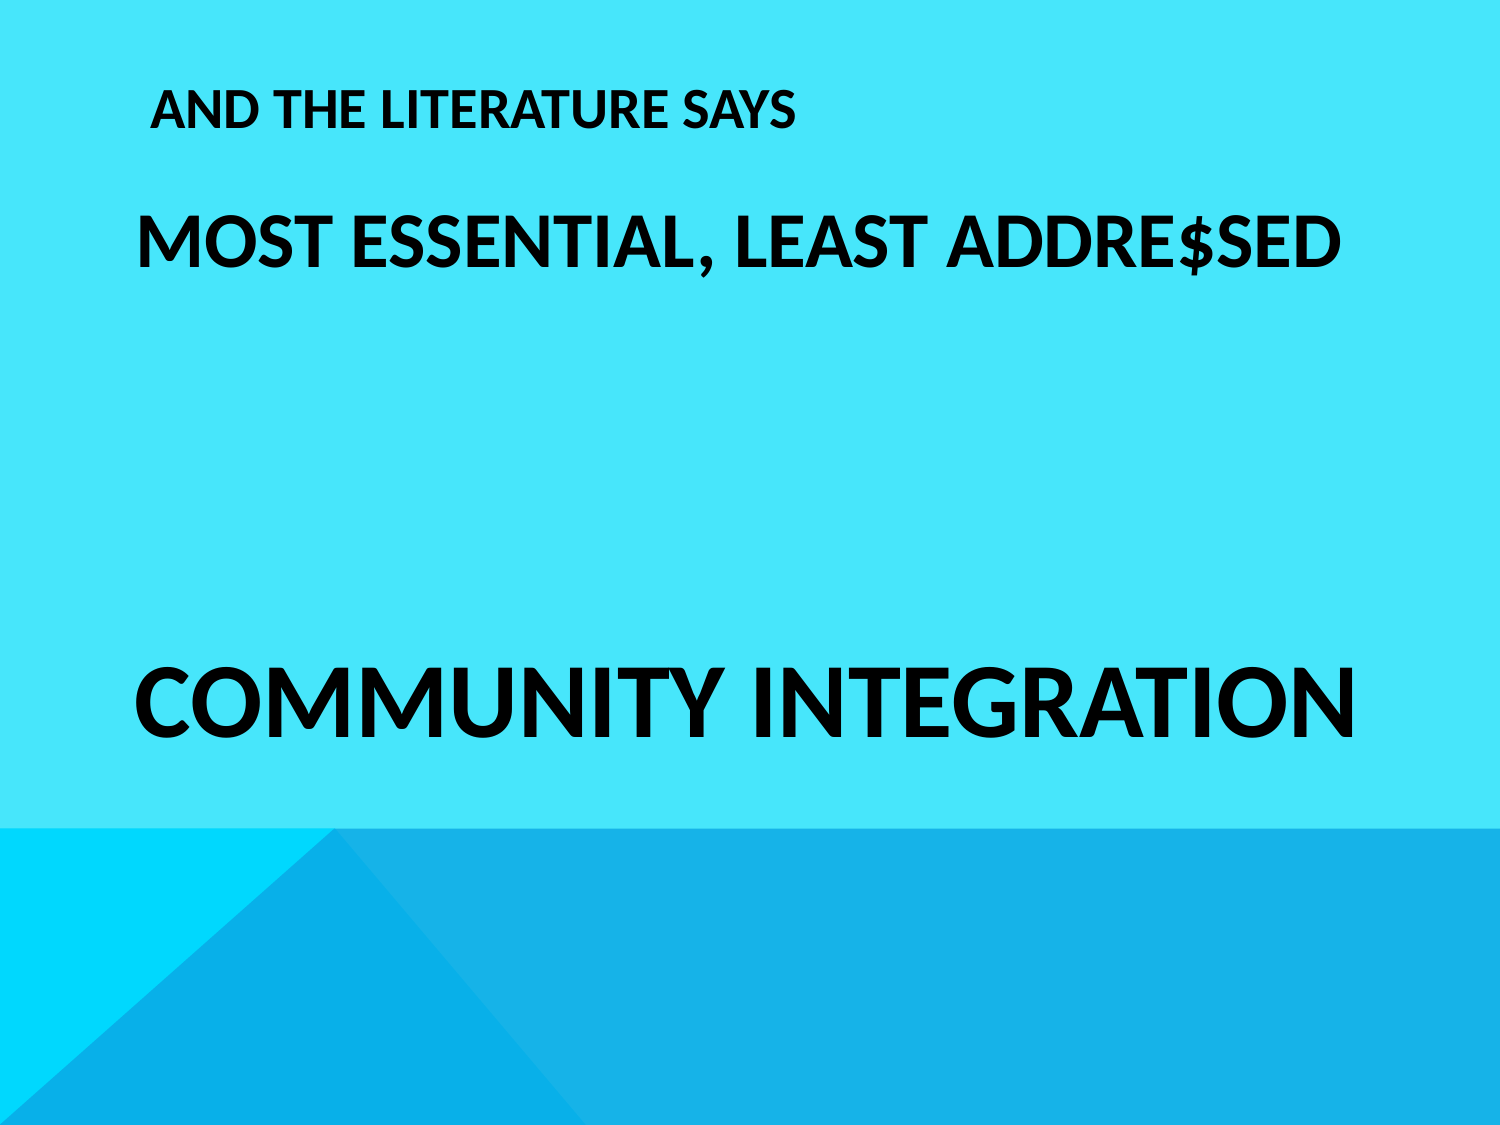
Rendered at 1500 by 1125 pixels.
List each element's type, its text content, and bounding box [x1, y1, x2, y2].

title AND THE LITERATURE SAYS [135, 60, 1400, 150]
list MOST ESSENTIAL, LEAST ADDRE$SED COMMUNITY INTEGRATION [55, 180, 1440, 768]
